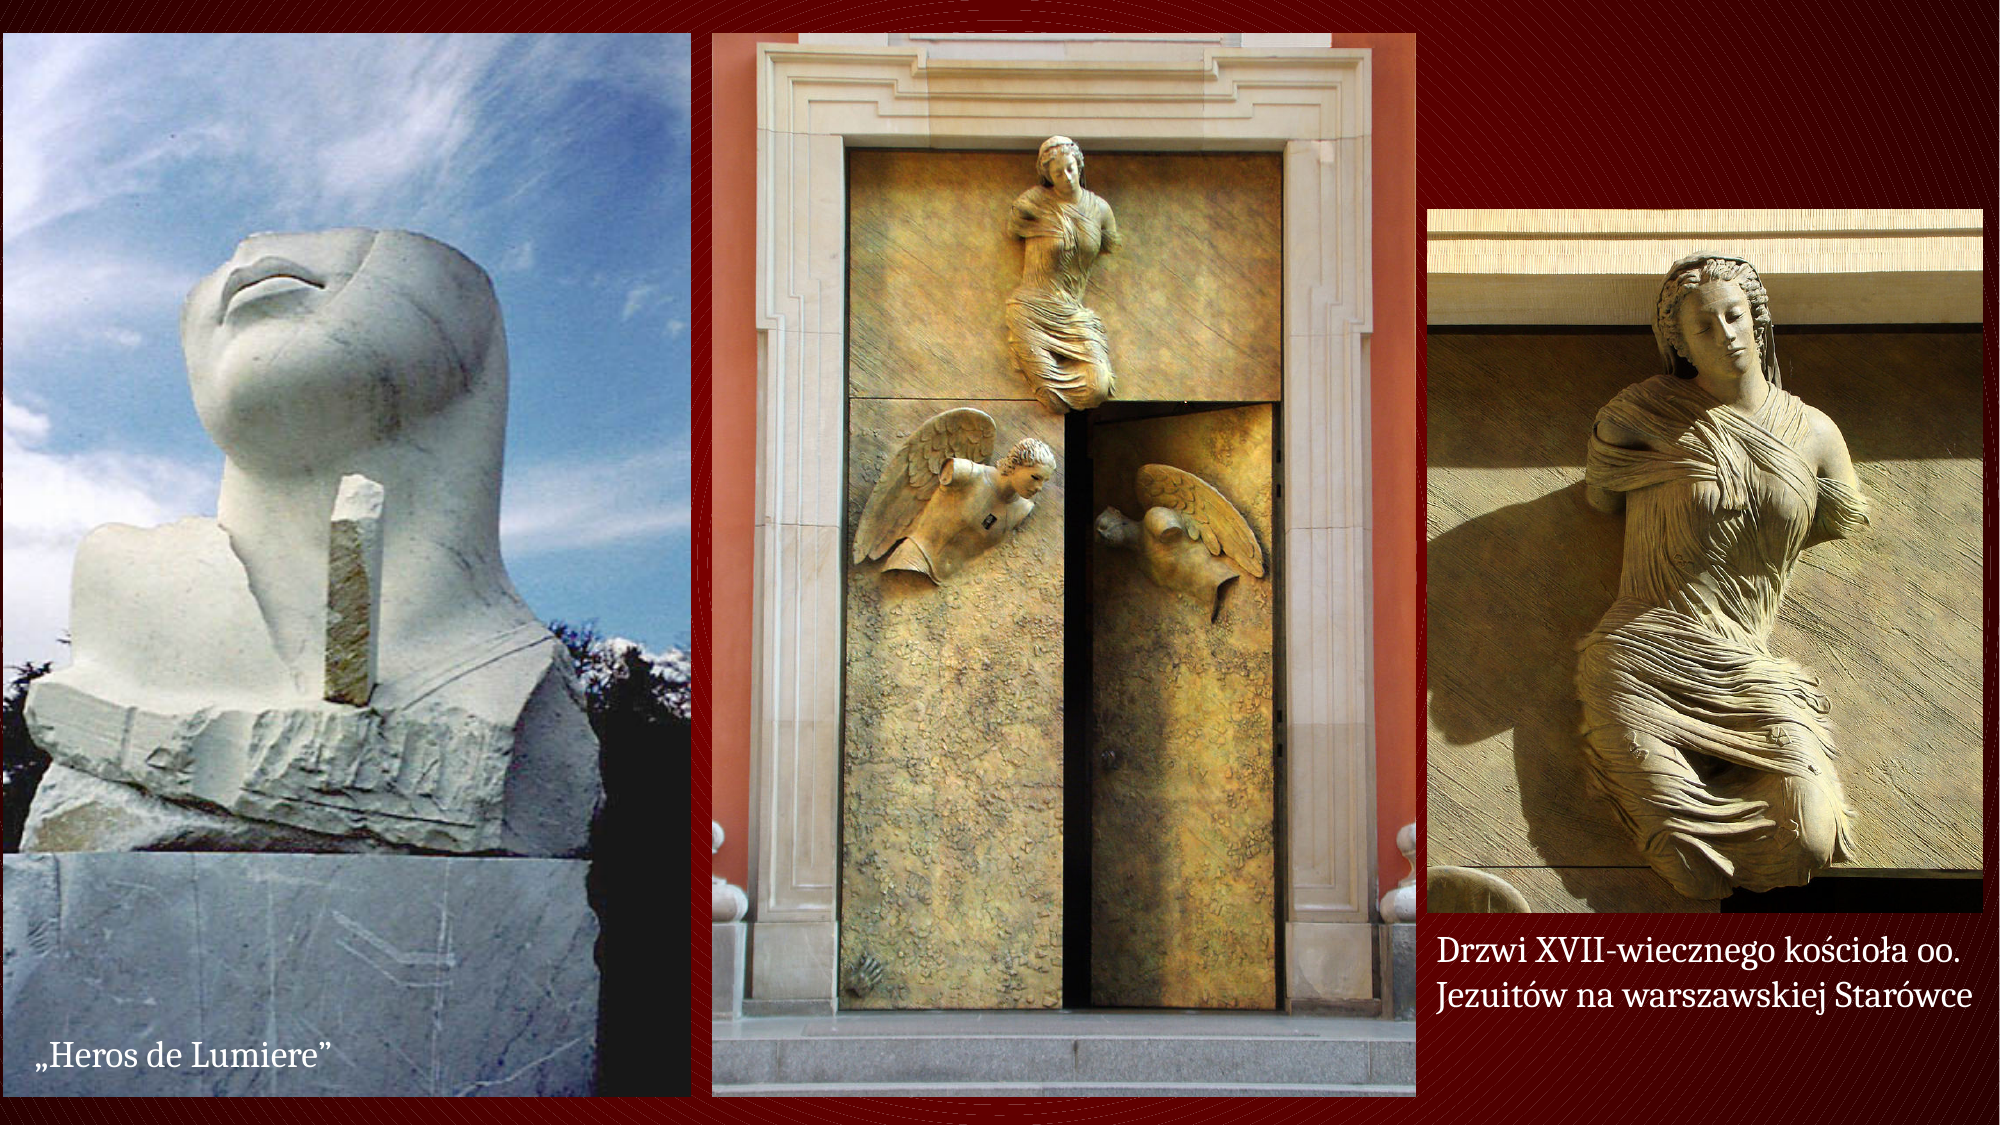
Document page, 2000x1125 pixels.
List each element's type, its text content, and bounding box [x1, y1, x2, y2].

picture [2, 32, 691, 1097]
text_box Drzwi XVII-wiecznego kościoła oo. Jezuitów na warszawskiej Starówce [1425, 917, 2000, 1022]
picture [711, 32, 1417, 1097]
picture [1426, 208, 1983, 914]
